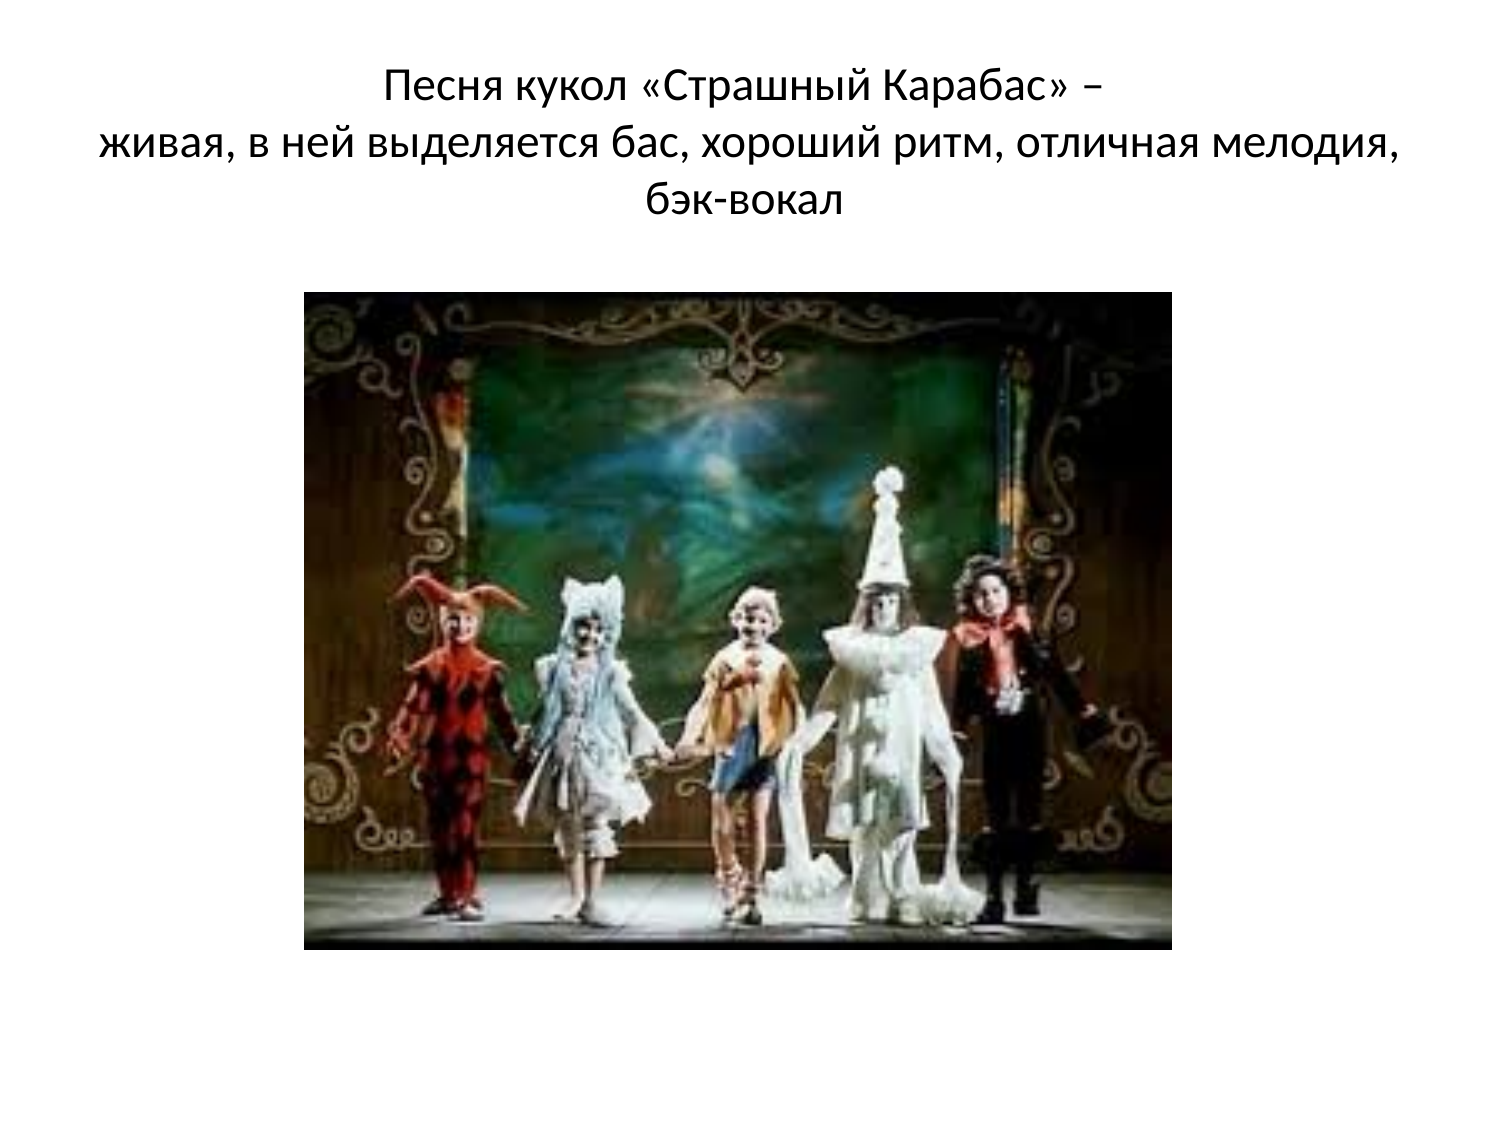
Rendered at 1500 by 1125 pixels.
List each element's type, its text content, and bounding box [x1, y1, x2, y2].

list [304, 292, 1172, 950]
title Песня кукол «Страшный Карабас» – живая, в ней выделяется бас, хороший ритм, отличная мелодия, бэк-вокал [75, 45, 1425, 233]
